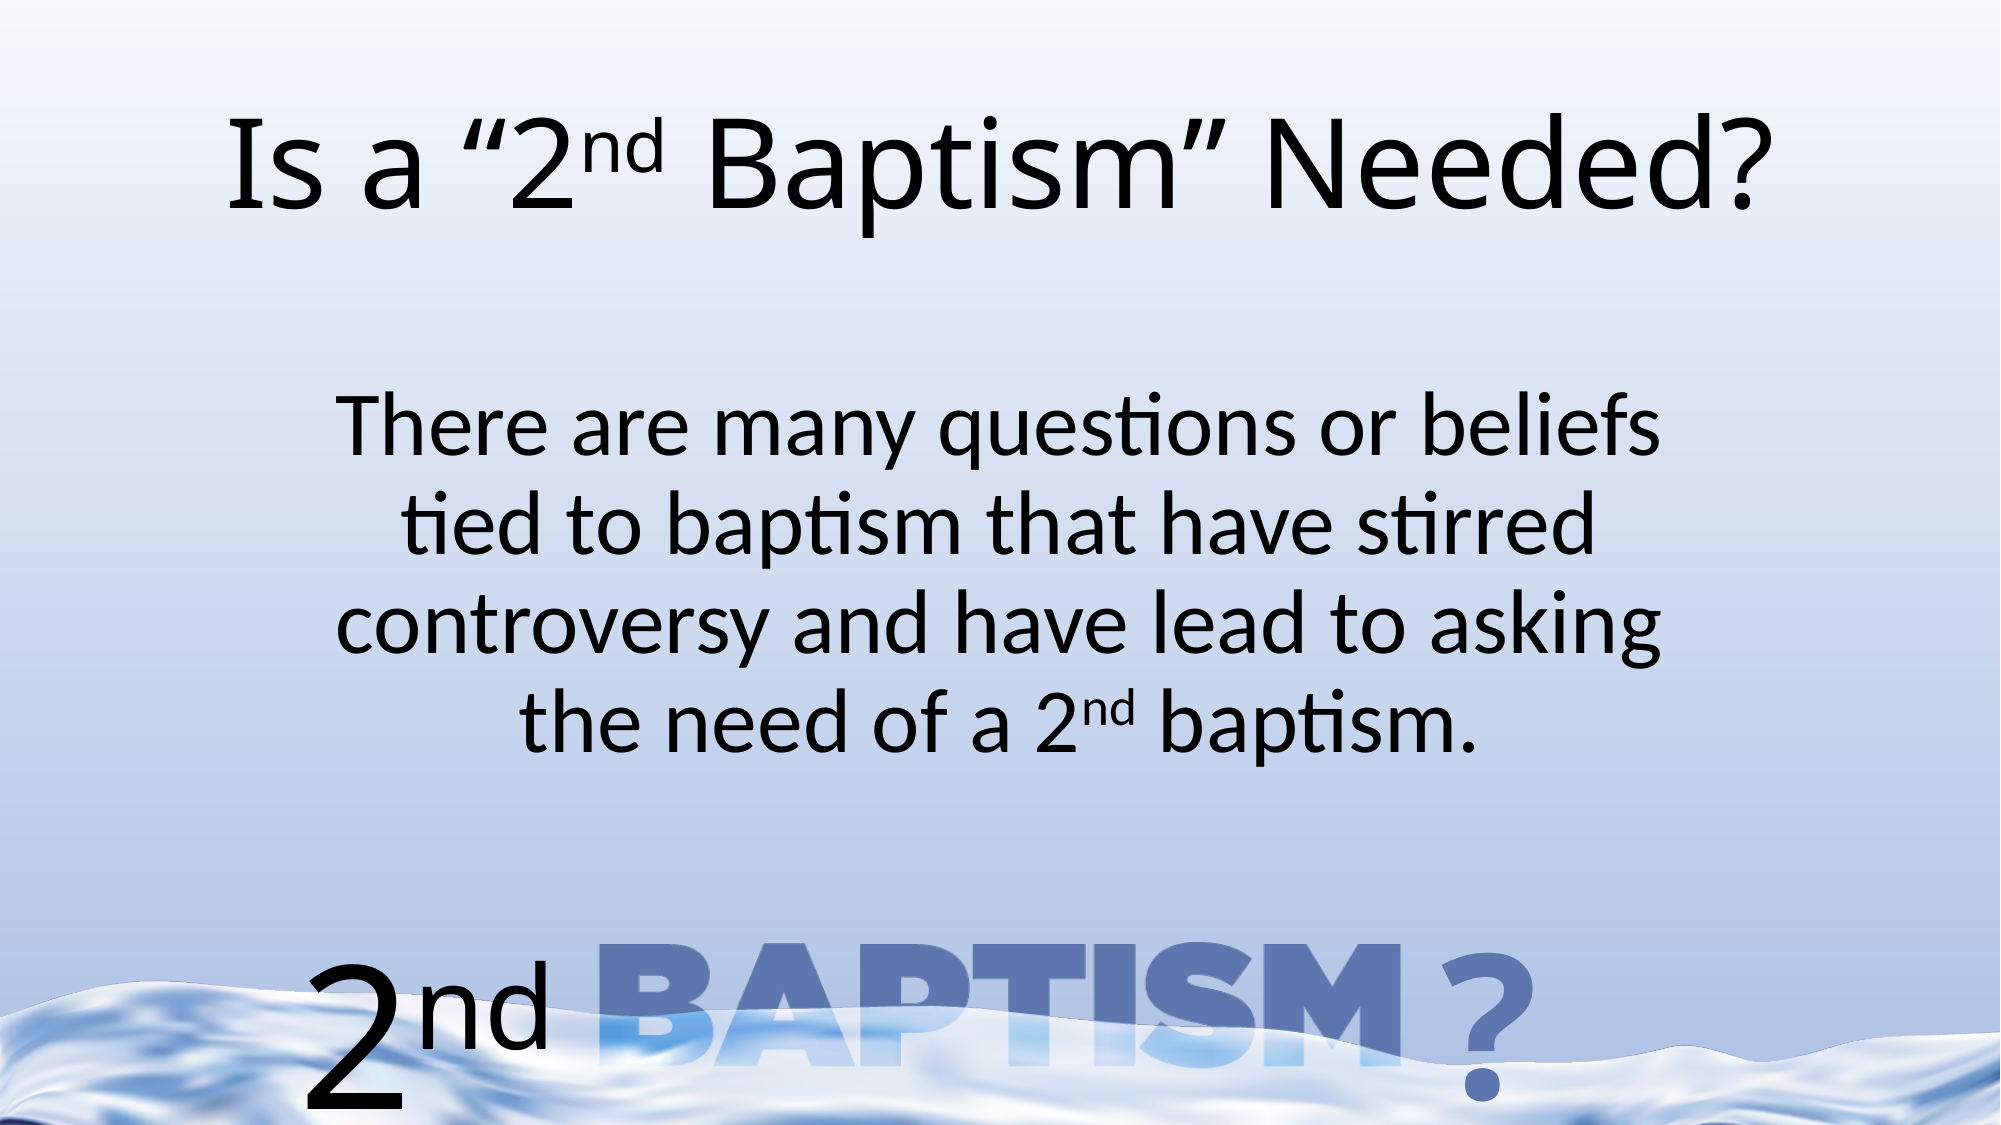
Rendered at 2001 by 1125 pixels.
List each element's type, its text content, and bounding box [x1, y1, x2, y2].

title Is a “2nd Baptism” Needed? [137, 59, 1863, 278]
picture [0, 932, 2000, 1125]
list There are many questions or beliefs tied to baptism that have stirred controversy and have lead to asking the need of a 2nd baptism. [258, 299, 1742, 849]
